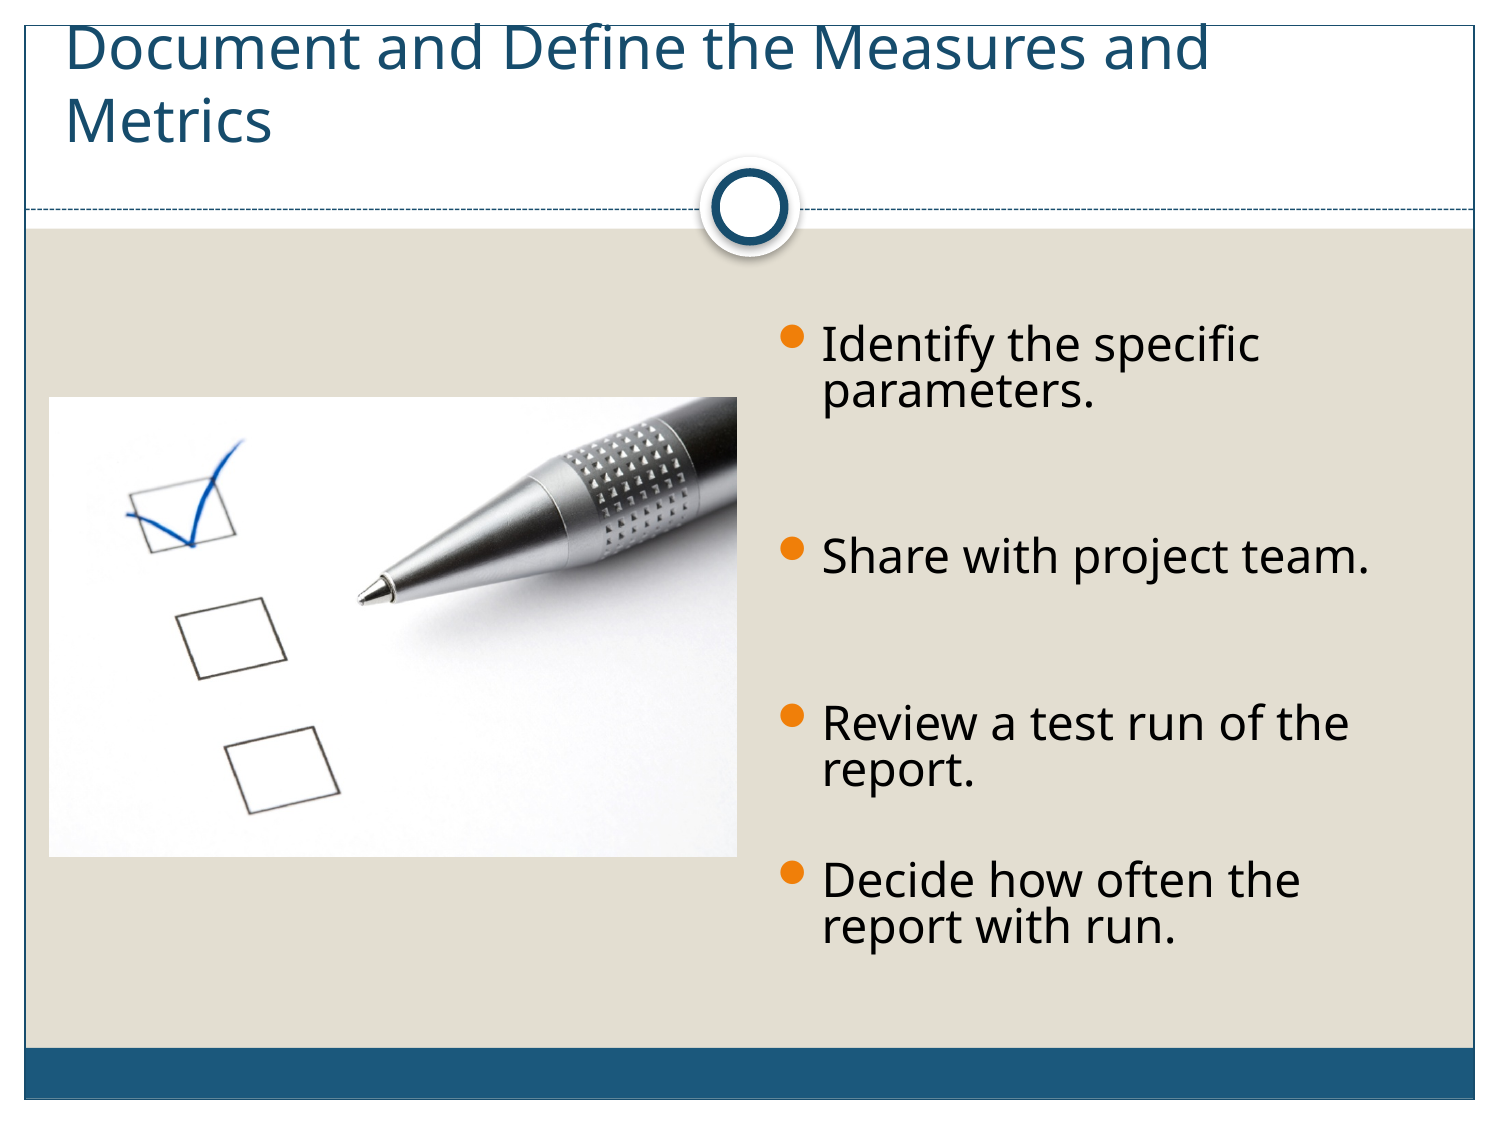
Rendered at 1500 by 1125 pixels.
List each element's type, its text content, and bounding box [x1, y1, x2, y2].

title Document and Define the Measures and Metrics [49, 37, 1450, 163]
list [49, 397, 738, 857]
list Identify the specific parameters. Share with project team. Review a test run of the report. Decide how often the report with run. [761, 249, 1450, 1005]
